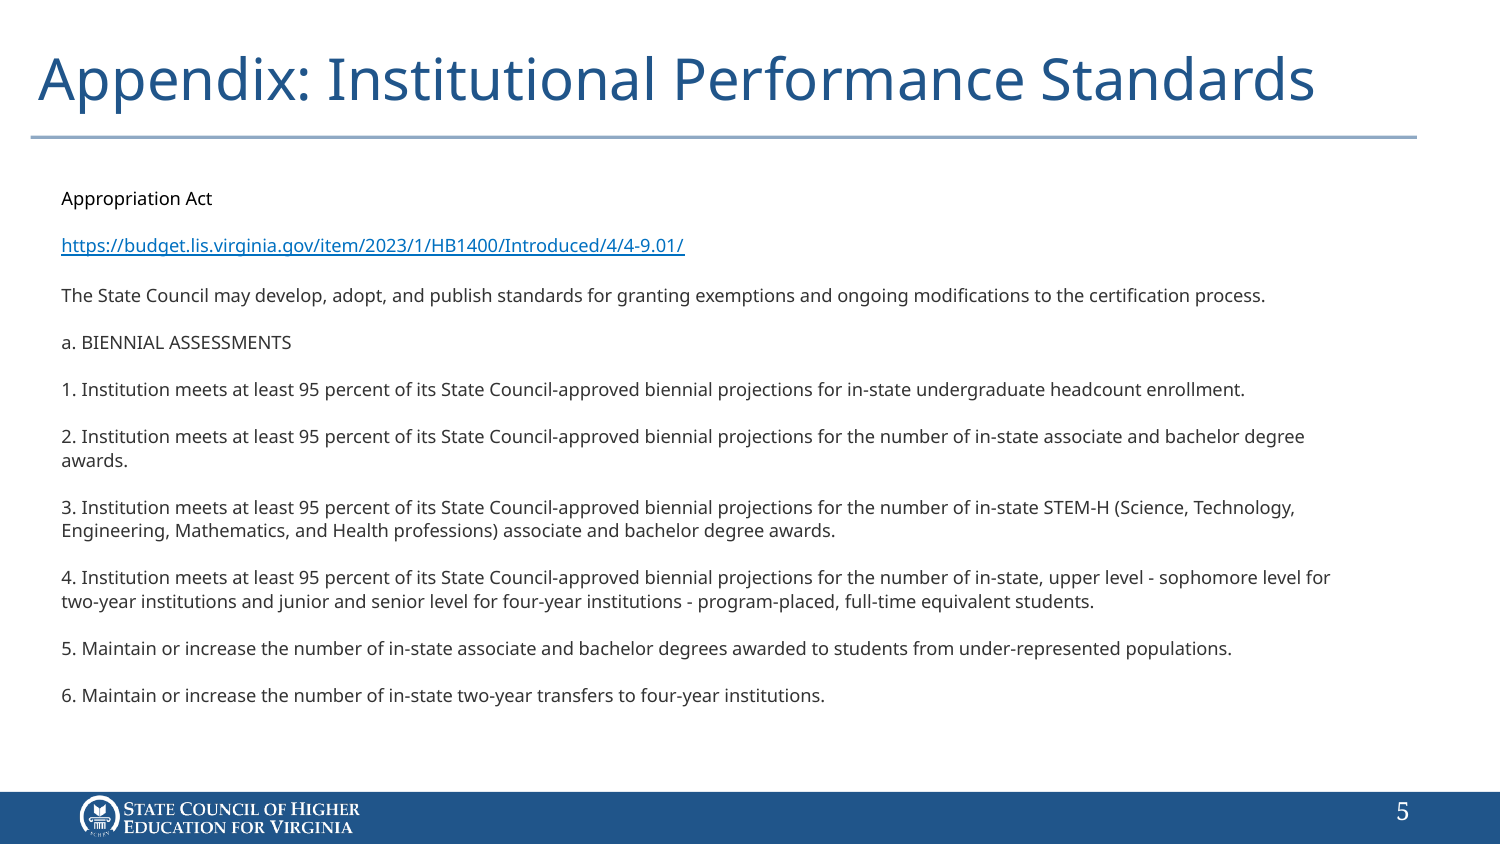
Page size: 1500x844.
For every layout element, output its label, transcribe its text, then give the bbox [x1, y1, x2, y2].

picture [75, 791, 364, 843]
text_box Appropriation Act https://budget.lis.virginia.gov/item/2023/1/HB1400/Introduced/4/4-9.01/ The State Council may develop, adopt, and publish standards for granting exemptions and ongoing modifications to the certification process. a. BIENNIAL ASSESSMENTS 1. Institution meets at least 95 percent of its State Council-approved biennial projections for in-state undergraduate headcount enrollment. 2. Institution meets at least 95 percent of its State Council-approved biennial projections for the number of in-state associate and bachelor degree awards. 3. Institution meets at least 95 percent of its State Council-approved biennial projections for the number of in-state STEM-H (Science, Technology, Engineering, Mathematics, and Health professions) associate and bachelor degree awards. 4. Institution meets at least 95 percent of its State Council-approved biennial projections for the number of in-state, upper level - sophomore level for two-year institutions and junior and senior level for four-year institutions - program-placed, full-time equivalent students. 5. Maintain or increase the number of in-state associate and bachelor degrees awarded to students from under-represented populations. 6. Maintain or increase the number of in-state two-year transfers to four-year institutions. [46, 169, 1362, 791]
slide_number 4 [1074, 790, 1425, 836]
title Appendix: Institutional Performance Standards [23, 35, 1385, 136]
